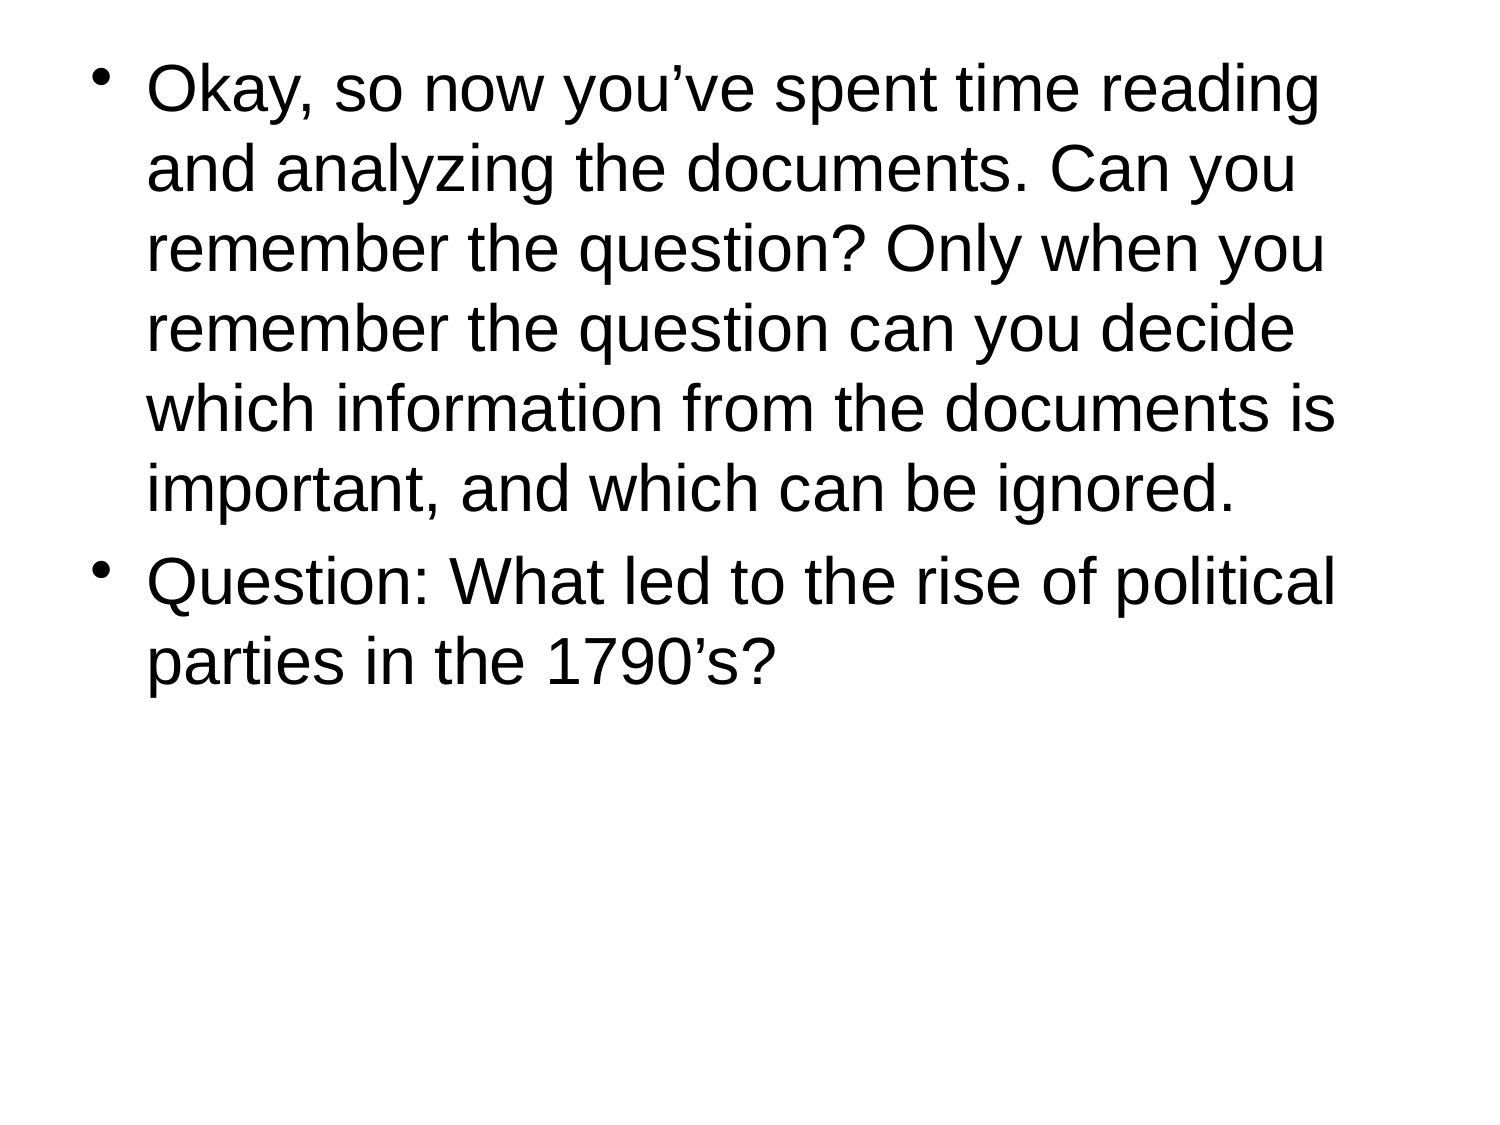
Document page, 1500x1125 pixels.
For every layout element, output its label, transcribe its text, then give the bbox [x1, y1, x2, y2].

list Okay, so now you’ve spent time reading and analyzing the documents. Can you remember the question? Only when you remember the question can you decide which information from the documents is important, and which can be ignored. Question: What led to the rise of political parties in the 1790’s? [74, 37, 1426, 1088]
